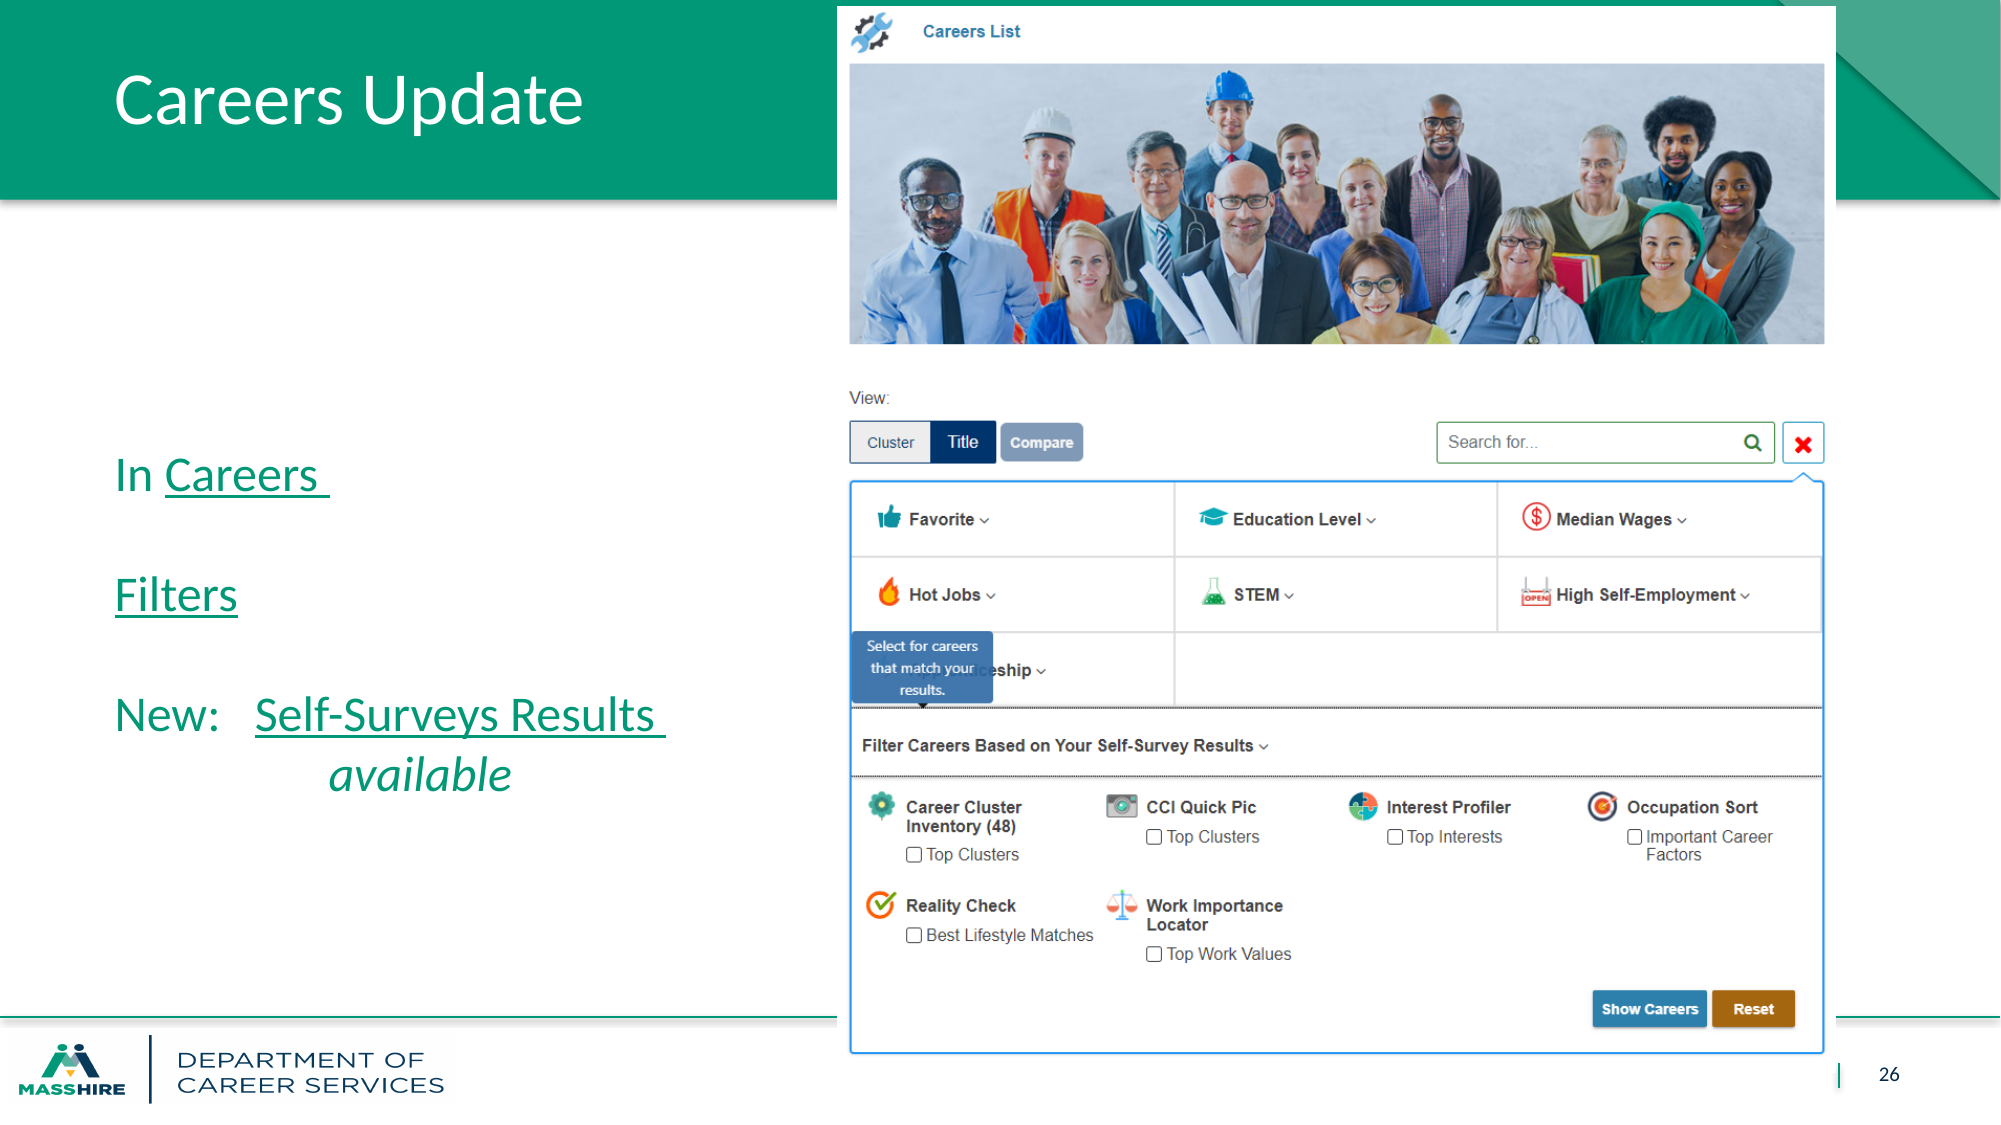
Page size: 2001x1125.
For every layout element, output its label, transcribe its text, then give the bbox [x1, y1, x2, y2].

picture [8, 1031, 455, 1109]
picture [837, 5, 1836, 1074]
text_box In Careers Filters New: Self-Surveys Results available [99, 433, 722, 809]
title Careers Update [99, 22, 832, 178]
slide_number 26 [1835, 1042, 1900, 1103]
